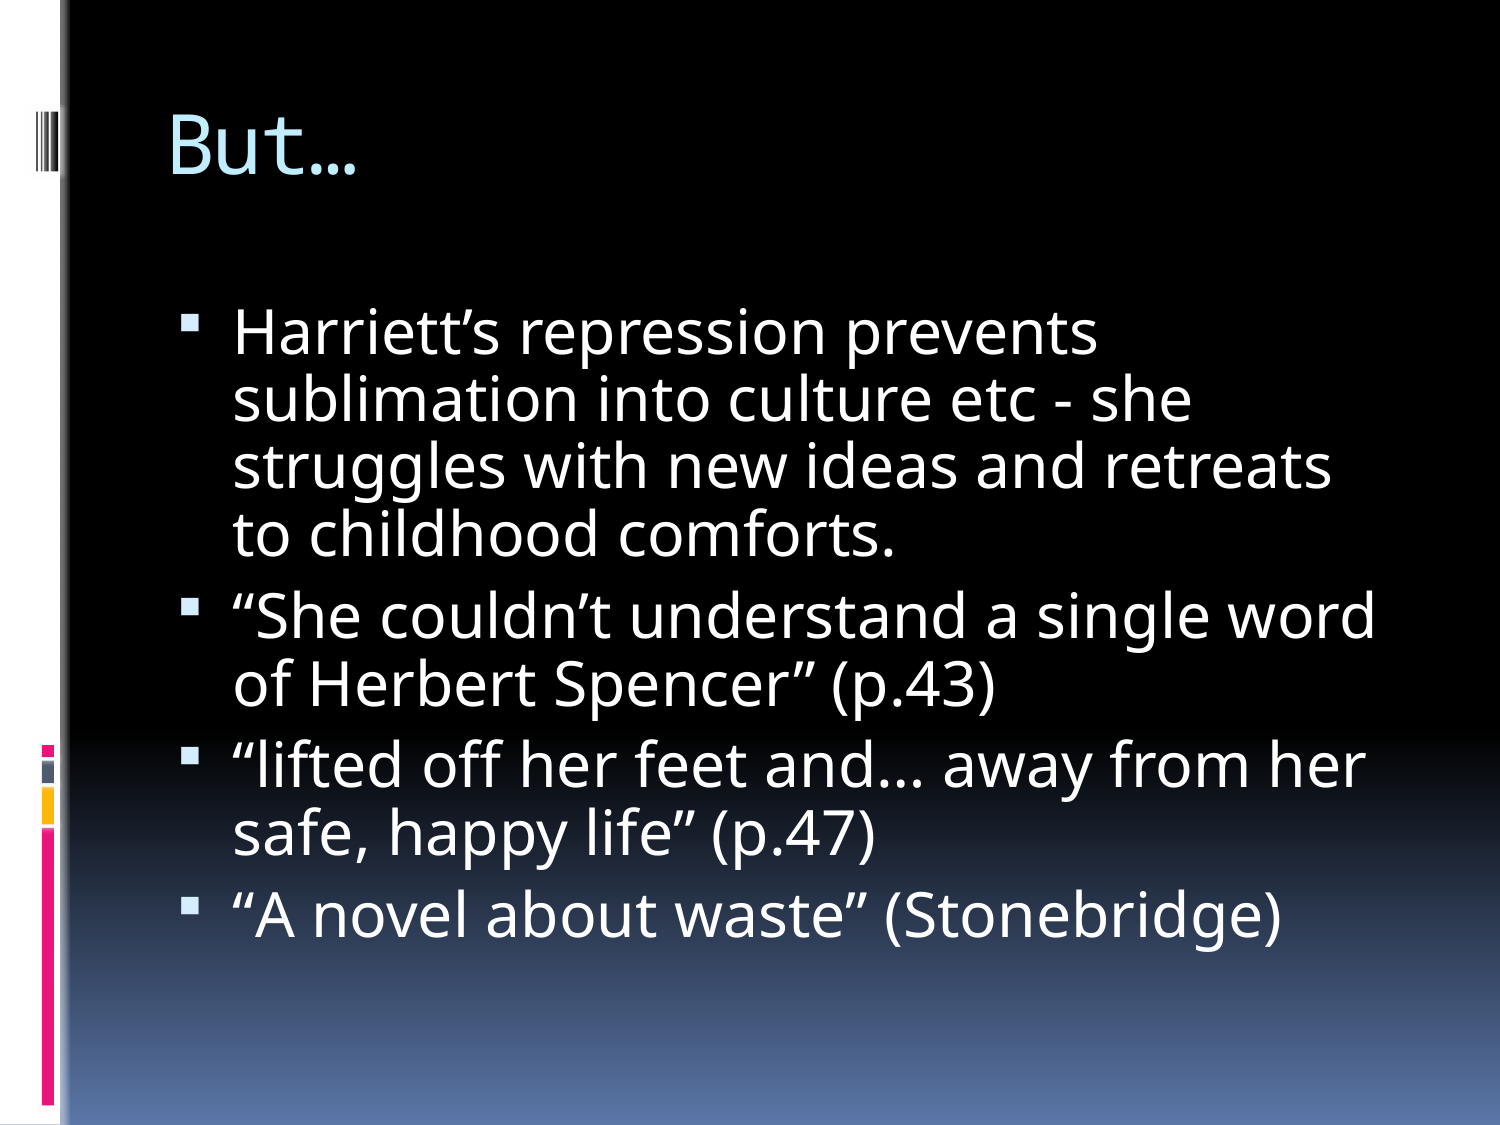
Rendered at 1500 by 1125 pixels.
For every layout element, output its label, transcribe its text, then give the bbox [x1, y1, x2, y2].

title But… [150, 84, 1425, 235]
list Harriett’s repression prevents sublimation into culture etc - she struggles with new ideas and retreats to childhood comforts. “She couldn’t understand a single word of Herbert Spencer” (p.43) “lifted off her feet and… away from her safe, happy life” (p.47) “A novel about waste” (Stonebridge) [149, 292, 1426, 1043]
